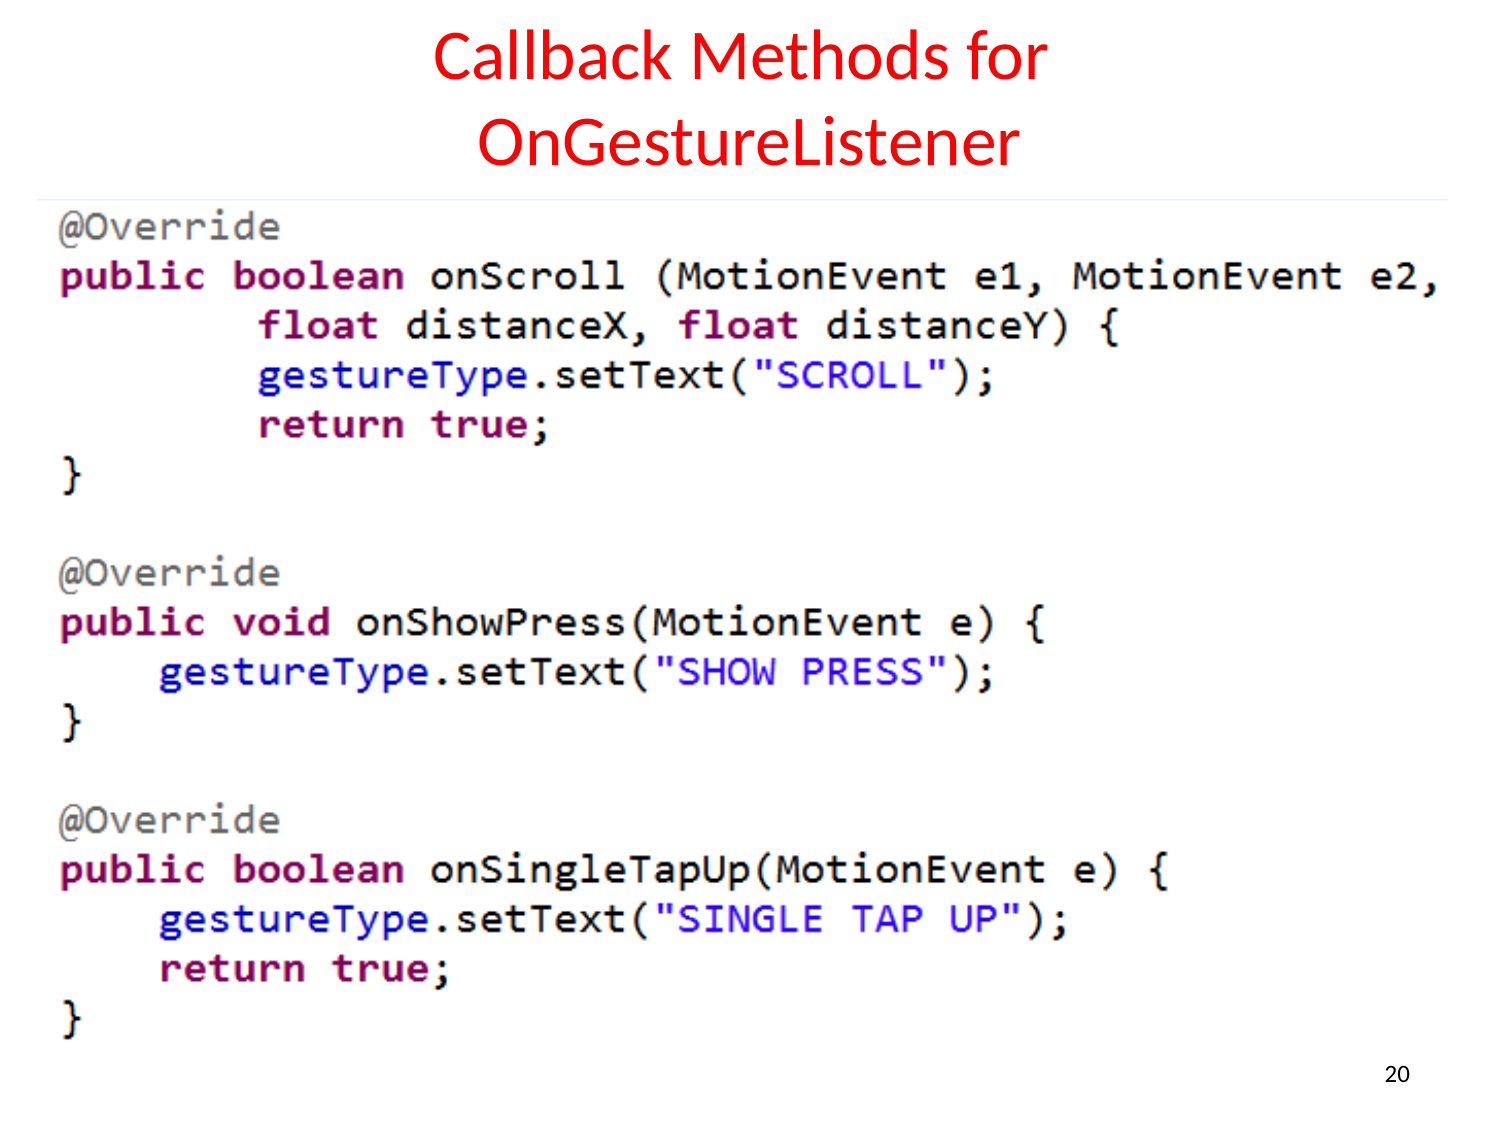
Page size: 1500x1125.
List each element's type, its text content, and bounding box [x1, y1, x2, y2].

title Callback Methods for OnGestureListener [75, 0, 1425, 188]
slide_number 20 [1074, 1059, 1425, 1103]
picture [37, 199, 1448, 1051]
